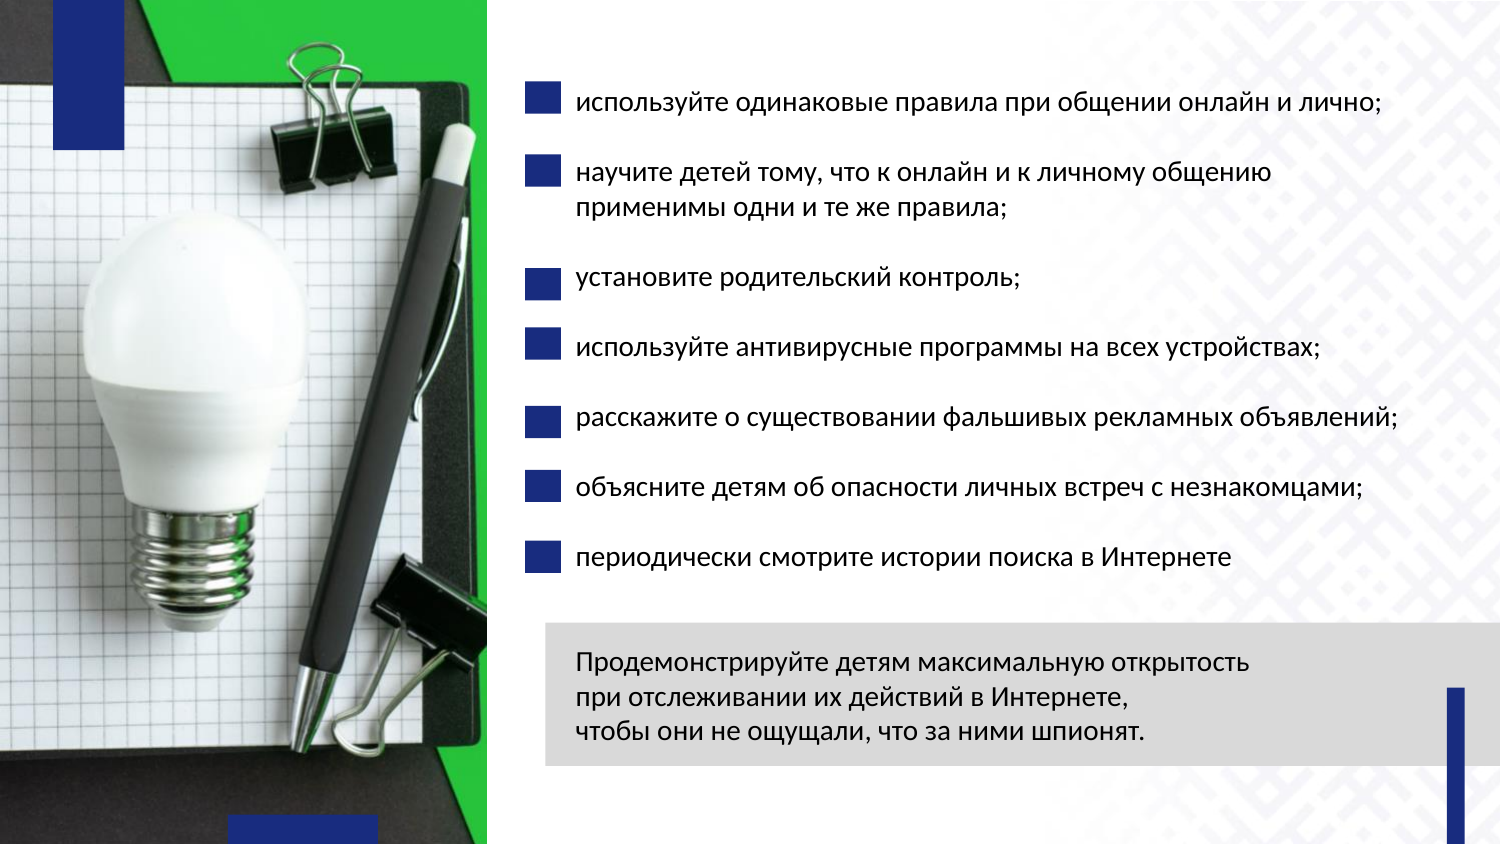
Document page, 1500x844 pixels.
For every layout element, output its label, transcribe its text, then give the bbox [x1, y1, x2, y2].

text_box [523, 152, 563, 189]
picture [889, 0, 1500, 844]
text_box [523, 79, 563, 116]
picture [0, 0, 487, 844]
text_box [543, 621, 884, 768]
text_box [523, 468, 563, 504]
text_box [523, 266, 563, 303]
text_box [523, 325, 563, 362]
text_box [523, 539, 563, 575]
text_box используйте одинаковые правила при общении онлайн и лично; научите детей тому, что к онлайн и к личному общению применимы одни и те же правила; установите родительский контроль; используйте антивирусные программы на всех устройствах; расскажите о существовании фальшивых рекламных объявлений; объясните детям об опасности личных встреч с незнакомцами; периодически смотрите истории поиска в Интернете Продемонстрируйте детям максимальную открытость при отслеживании их действий в Интернете, чтобы они не ощущали, что за ними шпионят. [560, 75, 884, 755]
text_box [523, 404, 563, 440]
